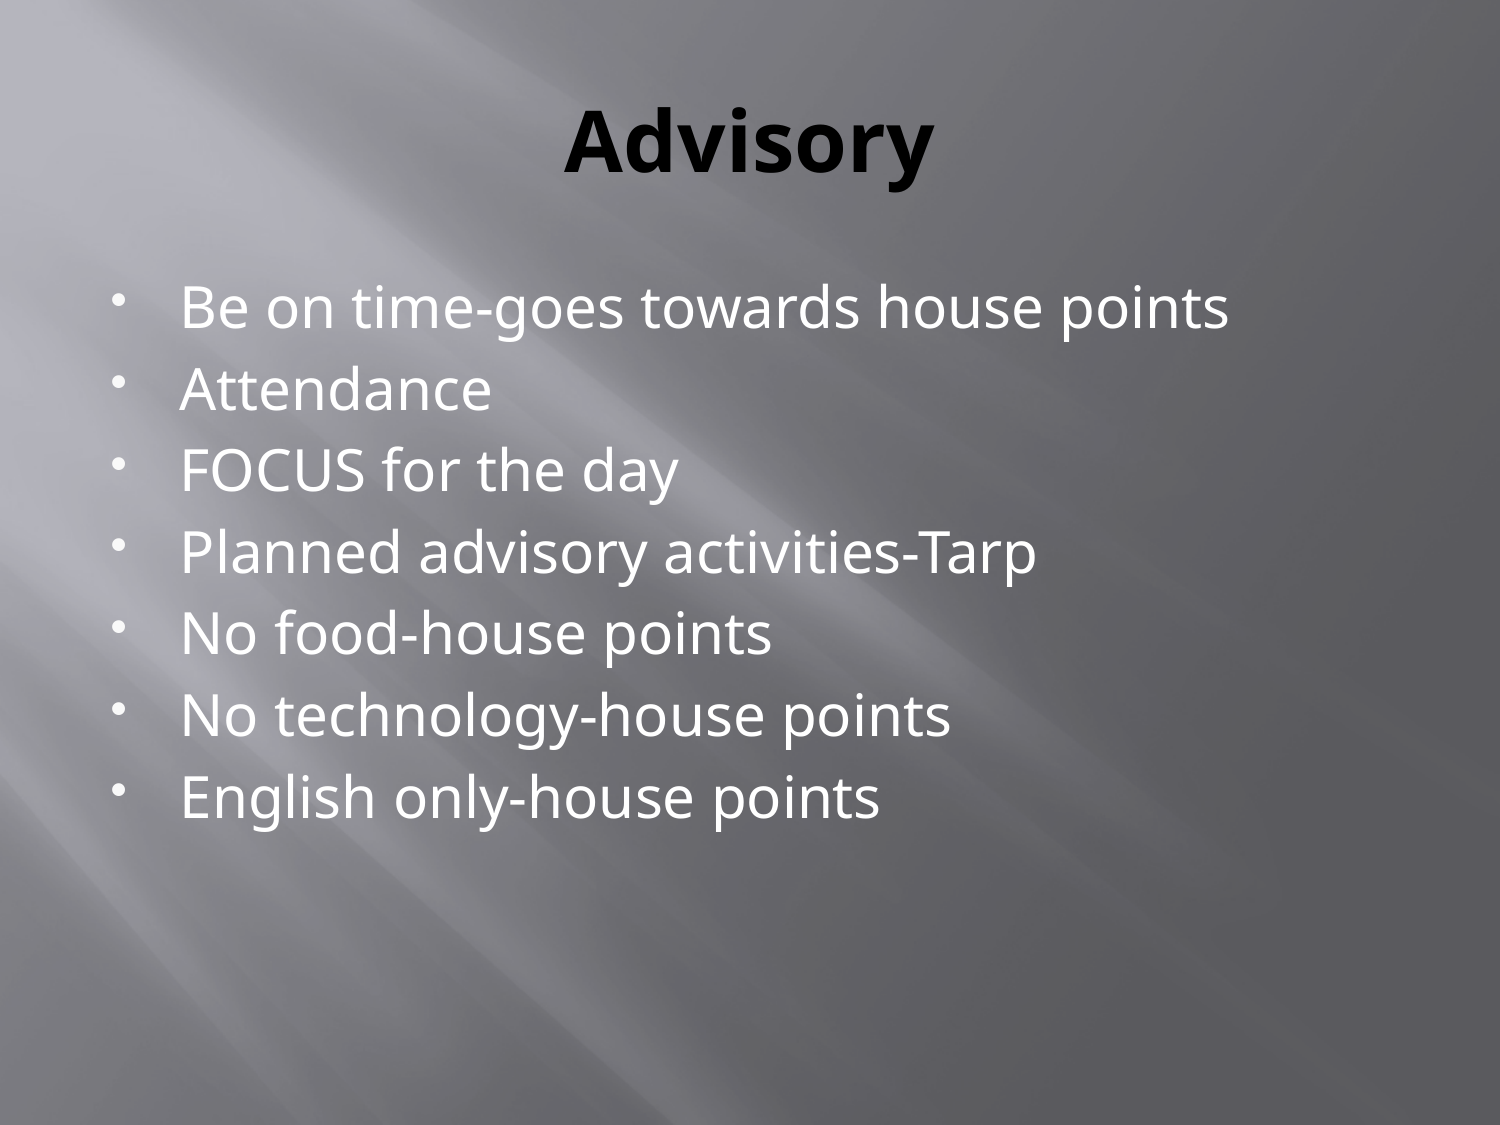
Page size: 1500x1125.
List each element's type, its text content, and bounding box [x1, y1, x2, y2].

list Be on time-goes towards house points Attendance FOCUS for the day Planned advisory activities-Tarp No food-house points No technology-house points English only-house points [75, 262, 1425, 1035]
title Advisory [75, 45, 1425, 233]
